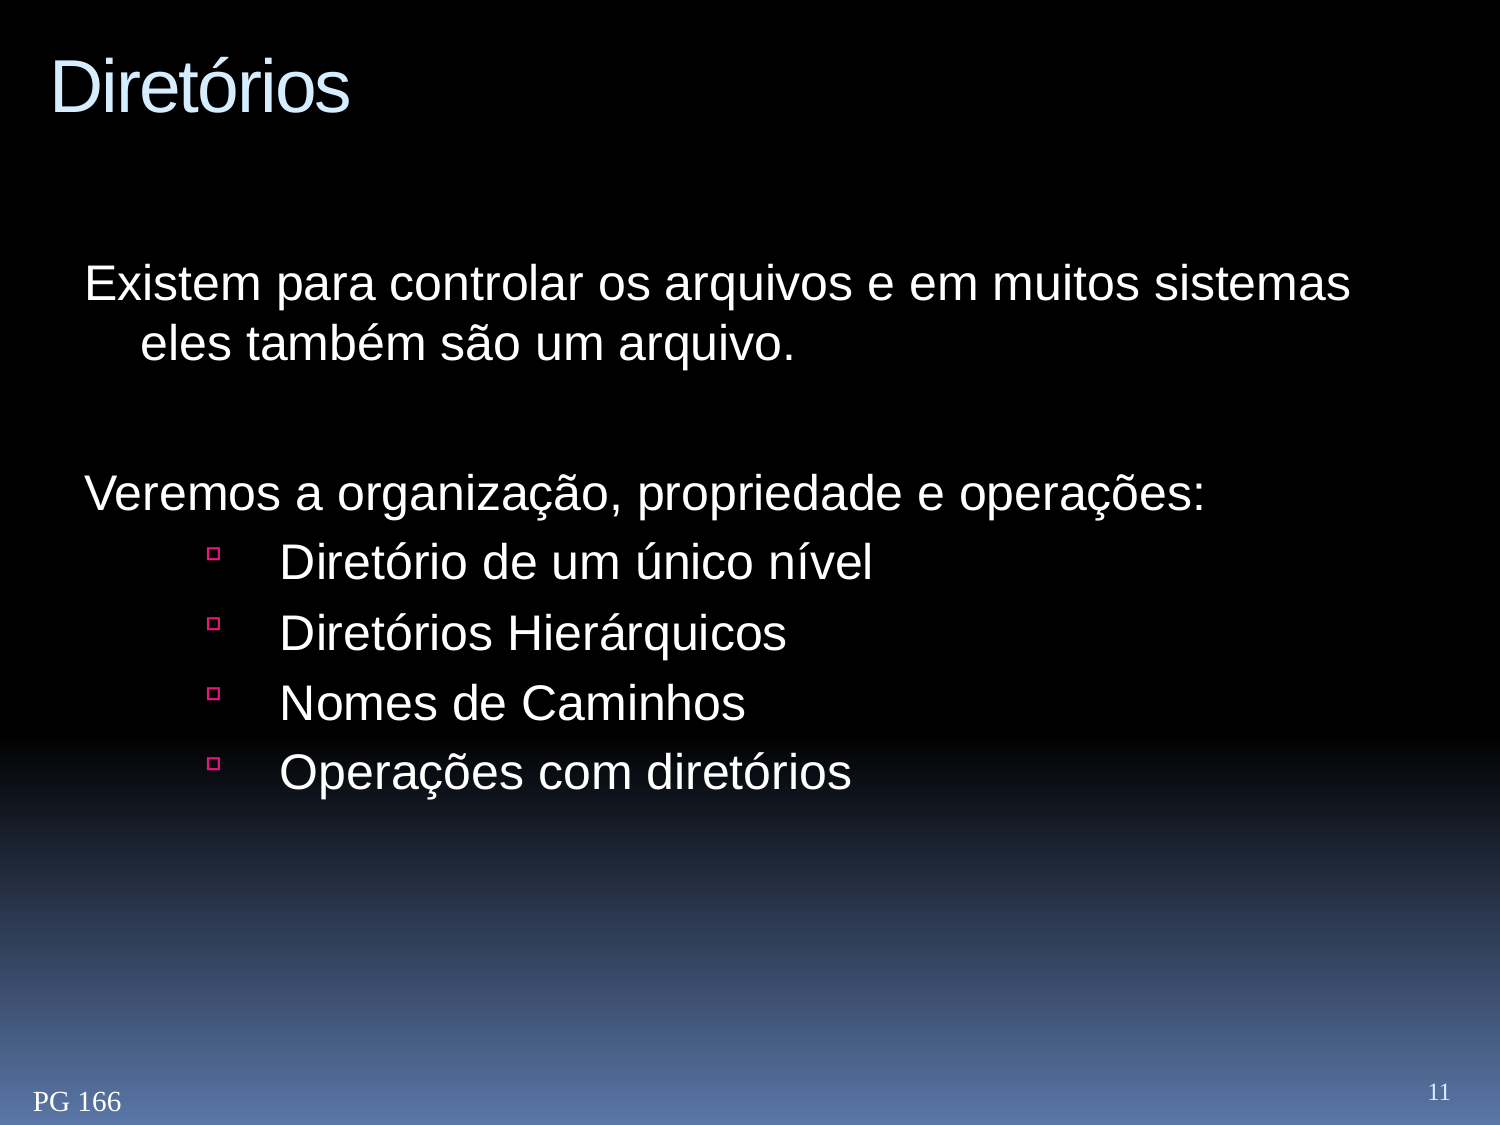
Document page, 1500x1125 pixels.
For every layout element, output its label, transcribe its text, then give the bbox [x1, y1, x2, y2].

title Diretórios [34, 30, 1435, 237]
list Existem para controlar os arquivos e em muitos sistemas eles também são um arquivo. Veremos a organização, propriedade e operações: Diretório de um único nível Diretórios Hierárquicos Nomes de Caminhos Operações com diretórios [58, 243, 1459, 987]
text_box PG 166 [0, 1074, 155, 1125]
slide_number 11 [1412, 1052, 1488, 1113]
